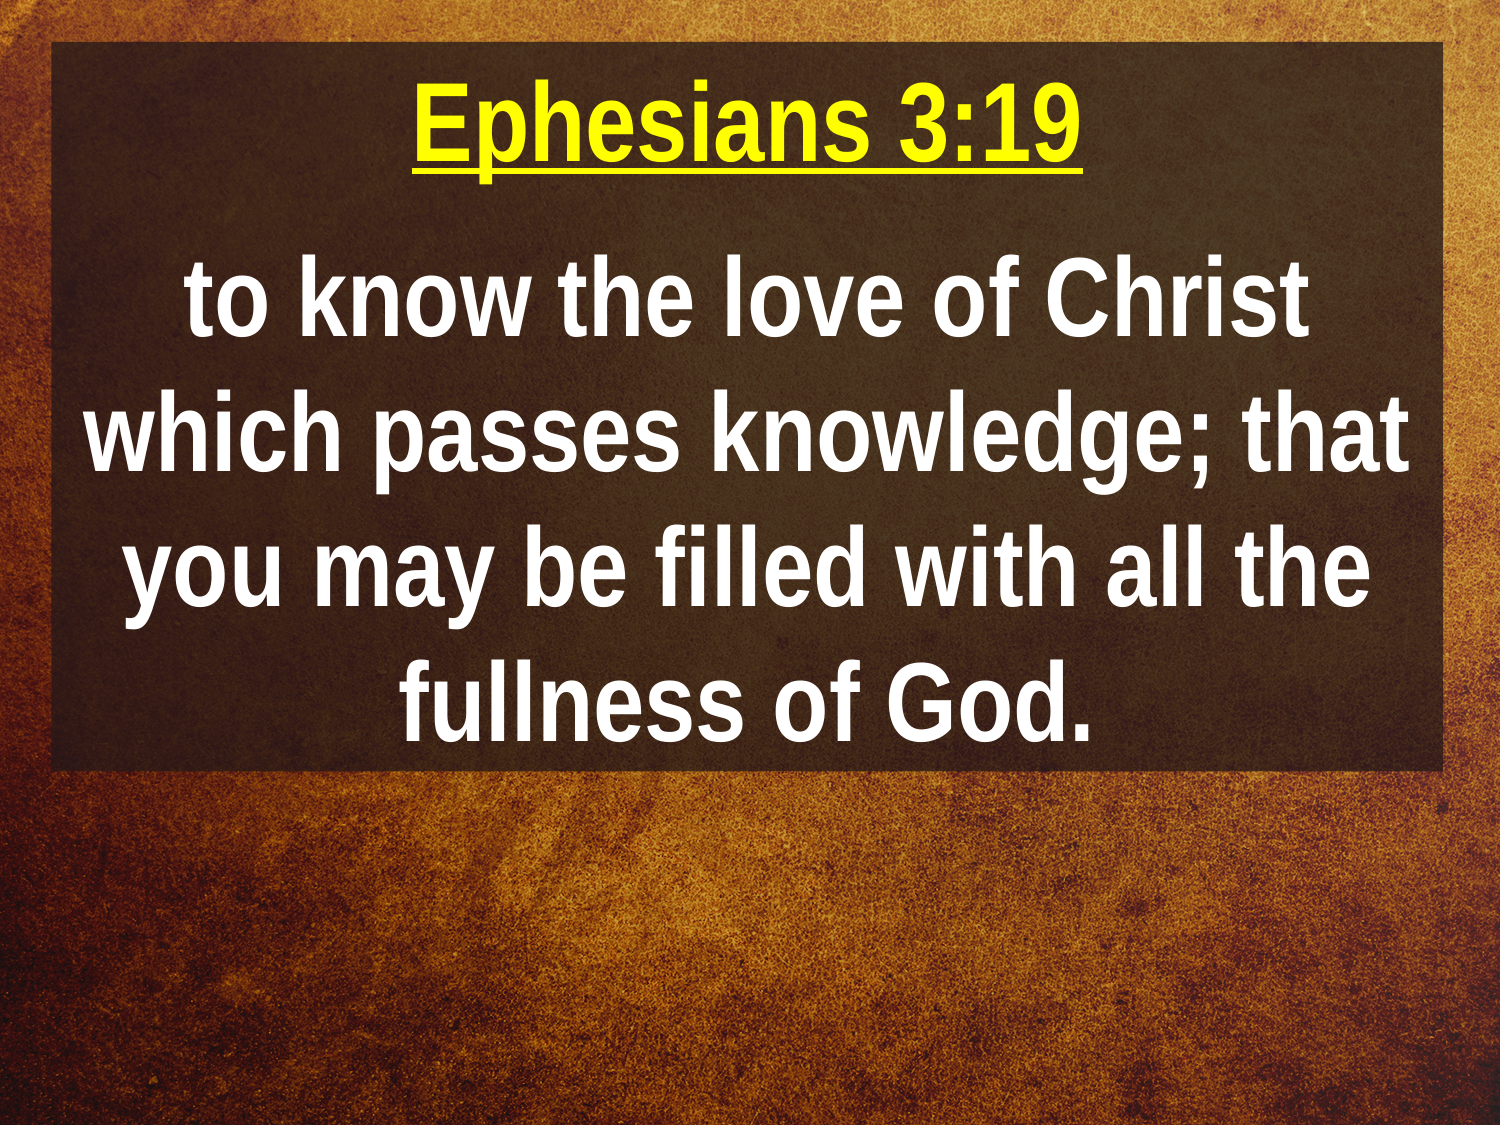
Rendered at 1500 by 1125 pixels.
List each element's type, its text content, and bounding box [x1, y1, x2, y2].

picture [0, 0, 1500, 1125]
text_box Ephesians 3:19 to know the love of Christ which passes knowledge; that you may be filled with all the fullness of God. [51, 41, 1444, 772]
